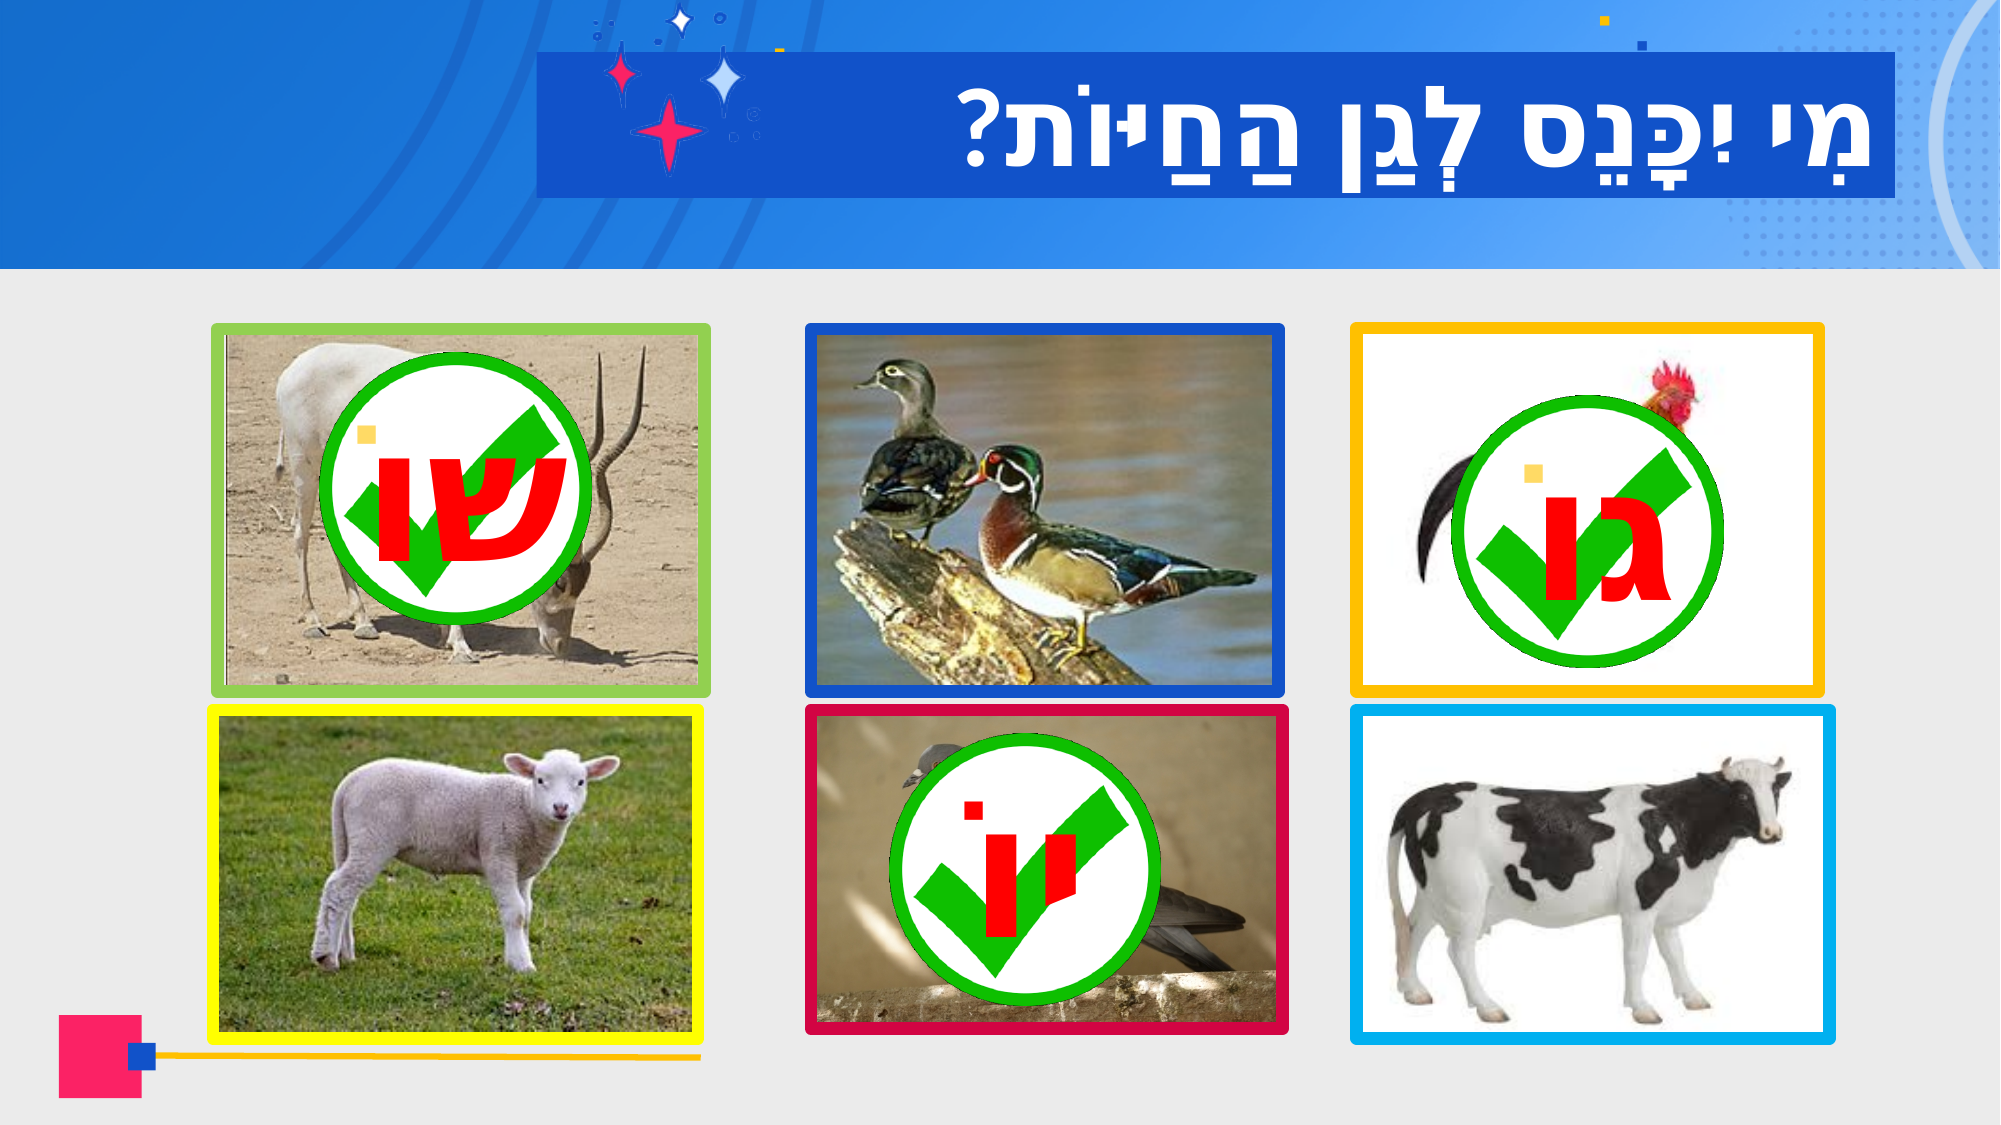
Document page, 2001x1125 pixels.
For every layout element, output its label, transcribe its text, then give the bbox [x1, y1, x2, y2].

title מִי יִכָּנֵס לְגַן הַחַיּוֹת? [536, 52, 1895, 198]
picture [817, 716, 1277, 1023]
picture [0, 0, 2000, 269]
picture [1364, 717, 1822, 1031]
picture [219, 716, 692, 1033]
picture [223, 335, 699, 686]
picture [1362, 334, 1813, 686]
picture [817, 335, 1273, 686]
